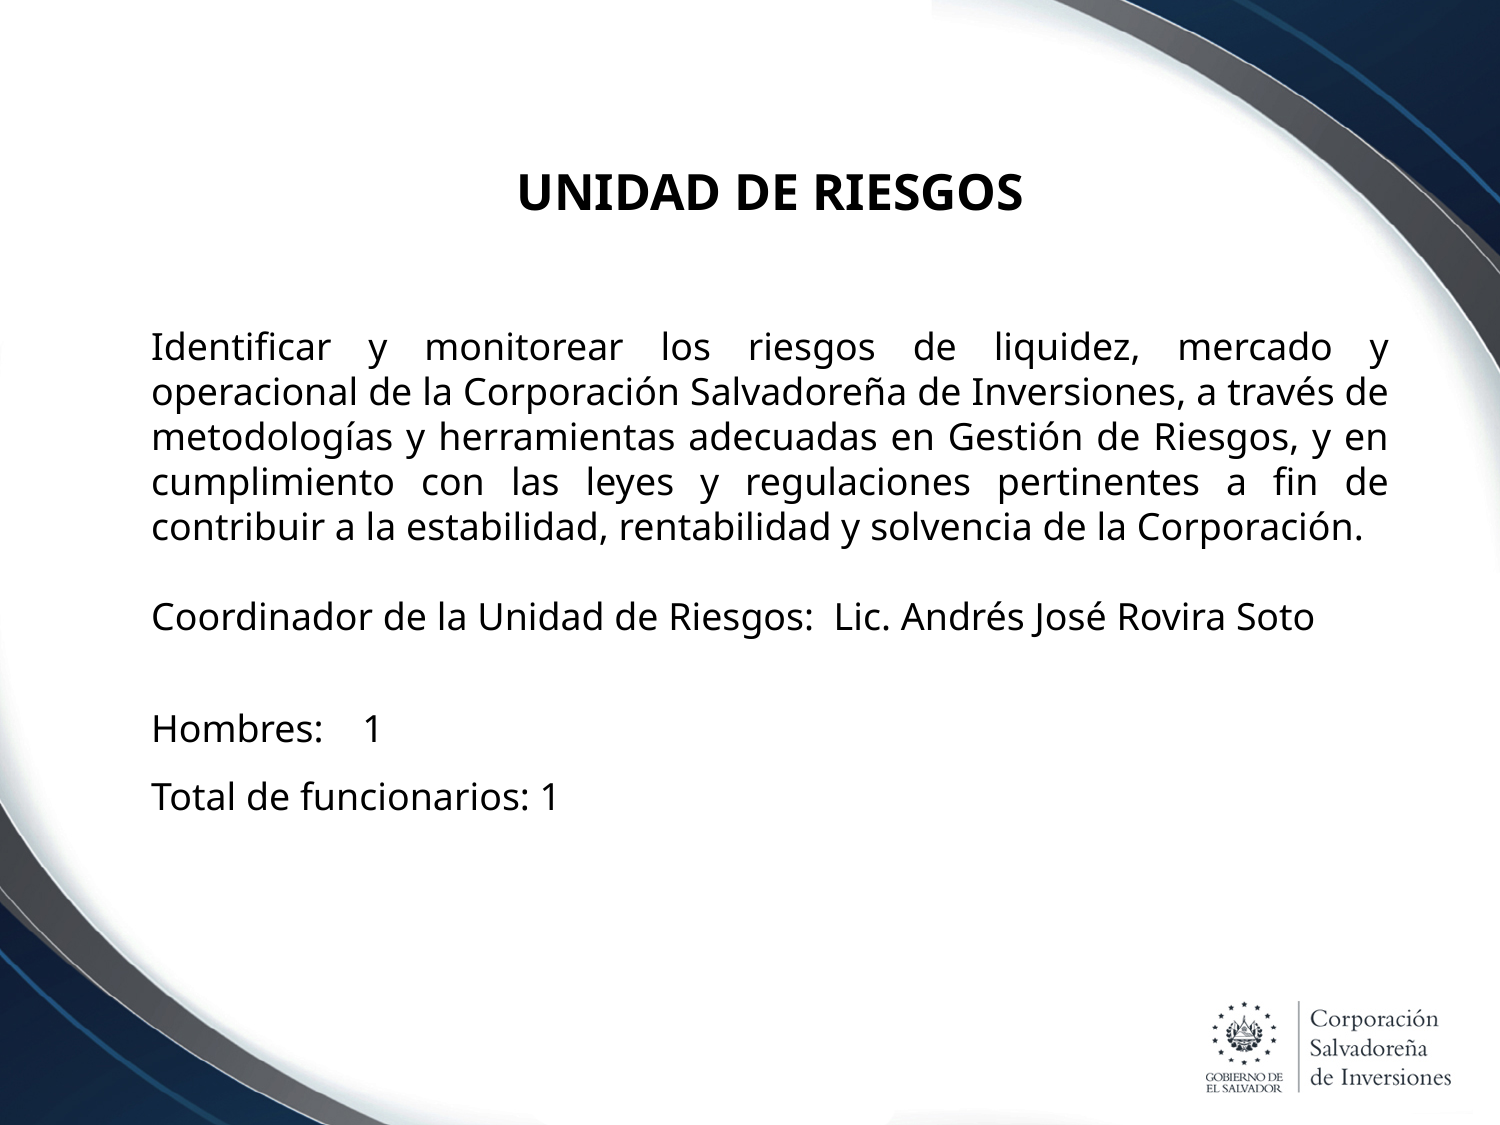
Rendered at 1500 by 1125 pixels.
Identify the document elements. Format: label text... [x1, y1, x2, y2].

text_box UNIDAD DE RIESGOS [501, 152, 1040, 228]
text_box Identificar y monitorear los riesgos de liquidez, mercado y operacional de la Corporación Salvadoreña de Inversiones, a través de metodologías y herramientas adecuadas en Gestión de Riesgos, y en cumplimiento con las leyes y regulaciones pertinentes a fin de contribuir a la estabilidad, rentabilidad y solvencia de la Corporación. Coordinador de la Unidad de Riesgos: Lic. Andrés José Rovira Soto Hombres: 1 Total de funcionarios: 1 [136, 315, 1405, 870]
picture [0, 0, 1500, 1125]
